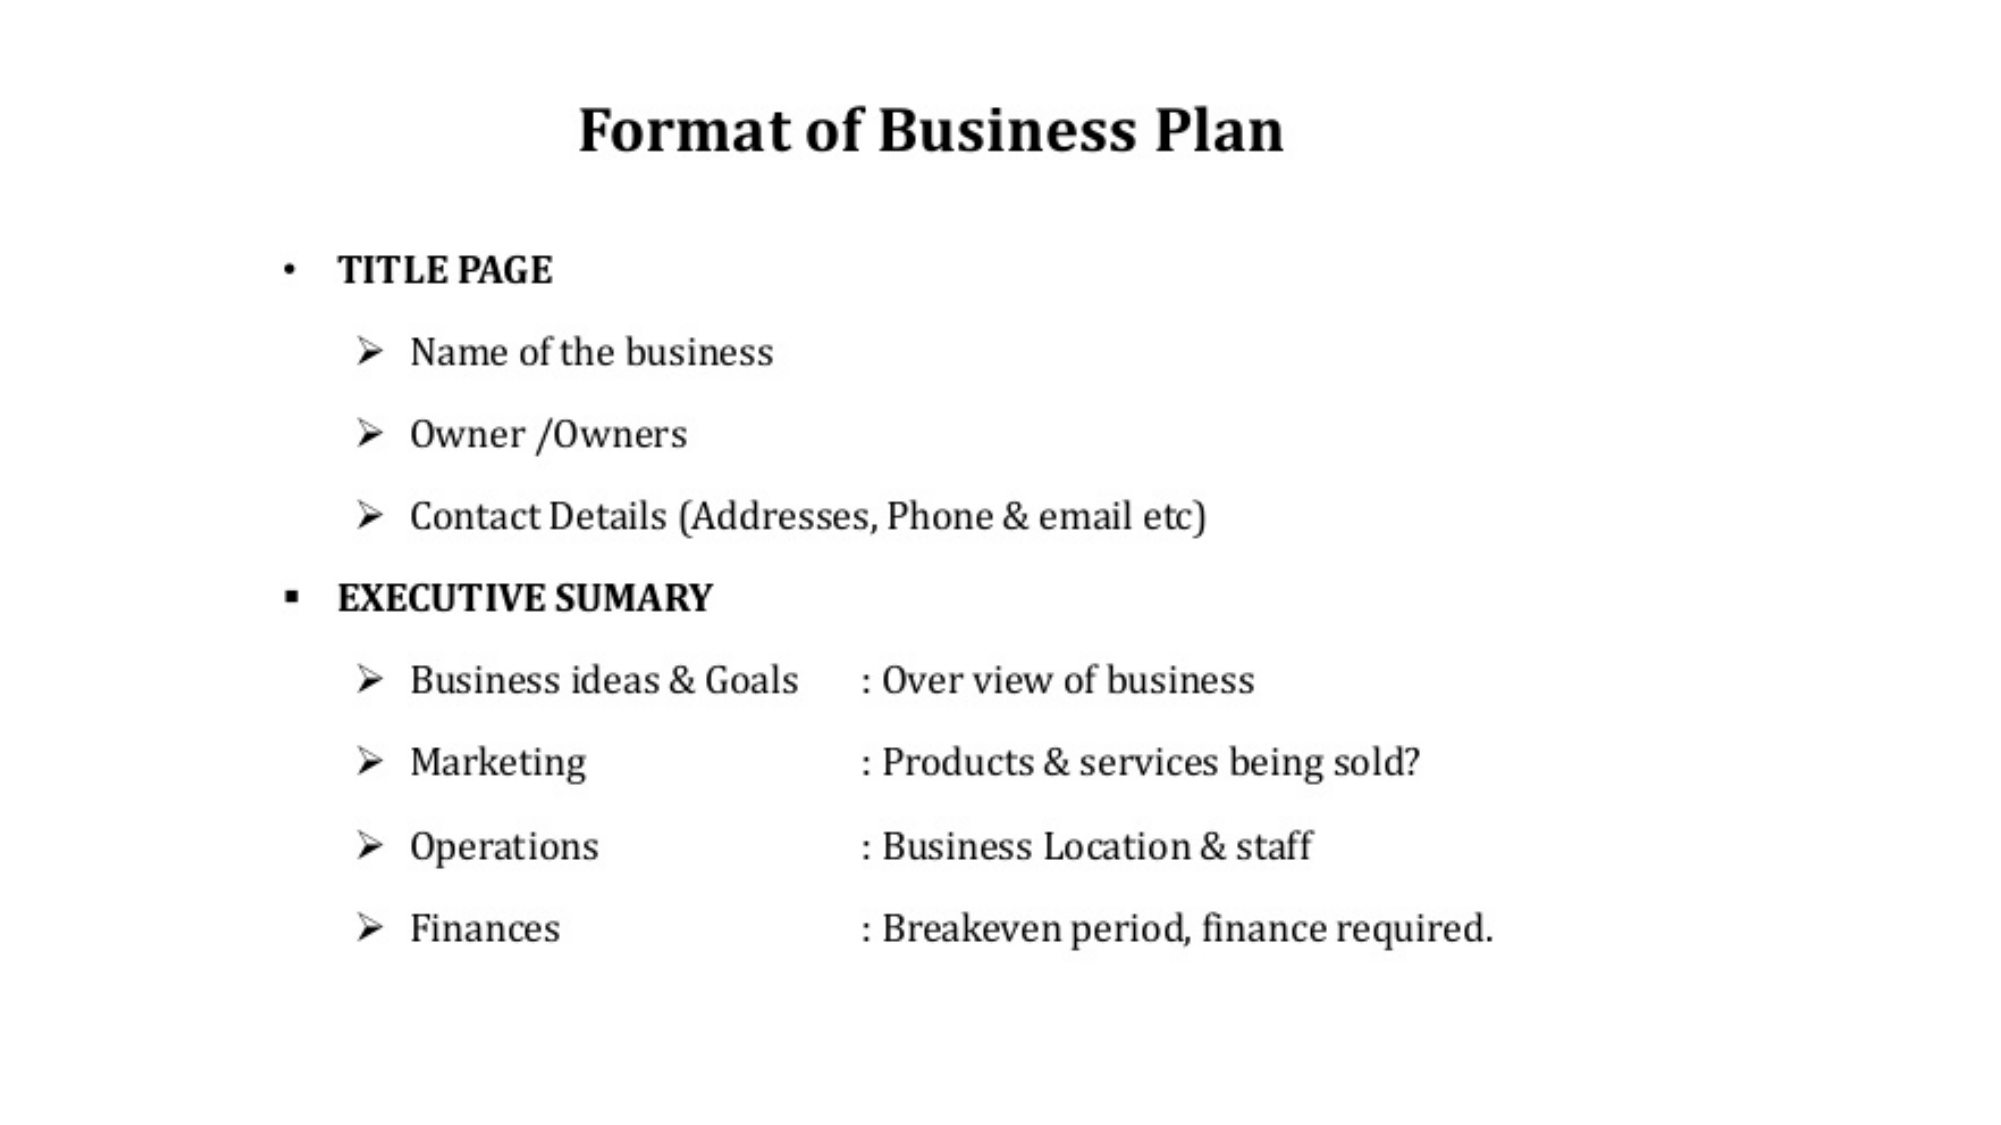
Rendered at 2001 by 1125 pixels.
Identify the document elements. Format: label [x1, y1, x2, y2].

picture [208, 15, 1656, 1106]
